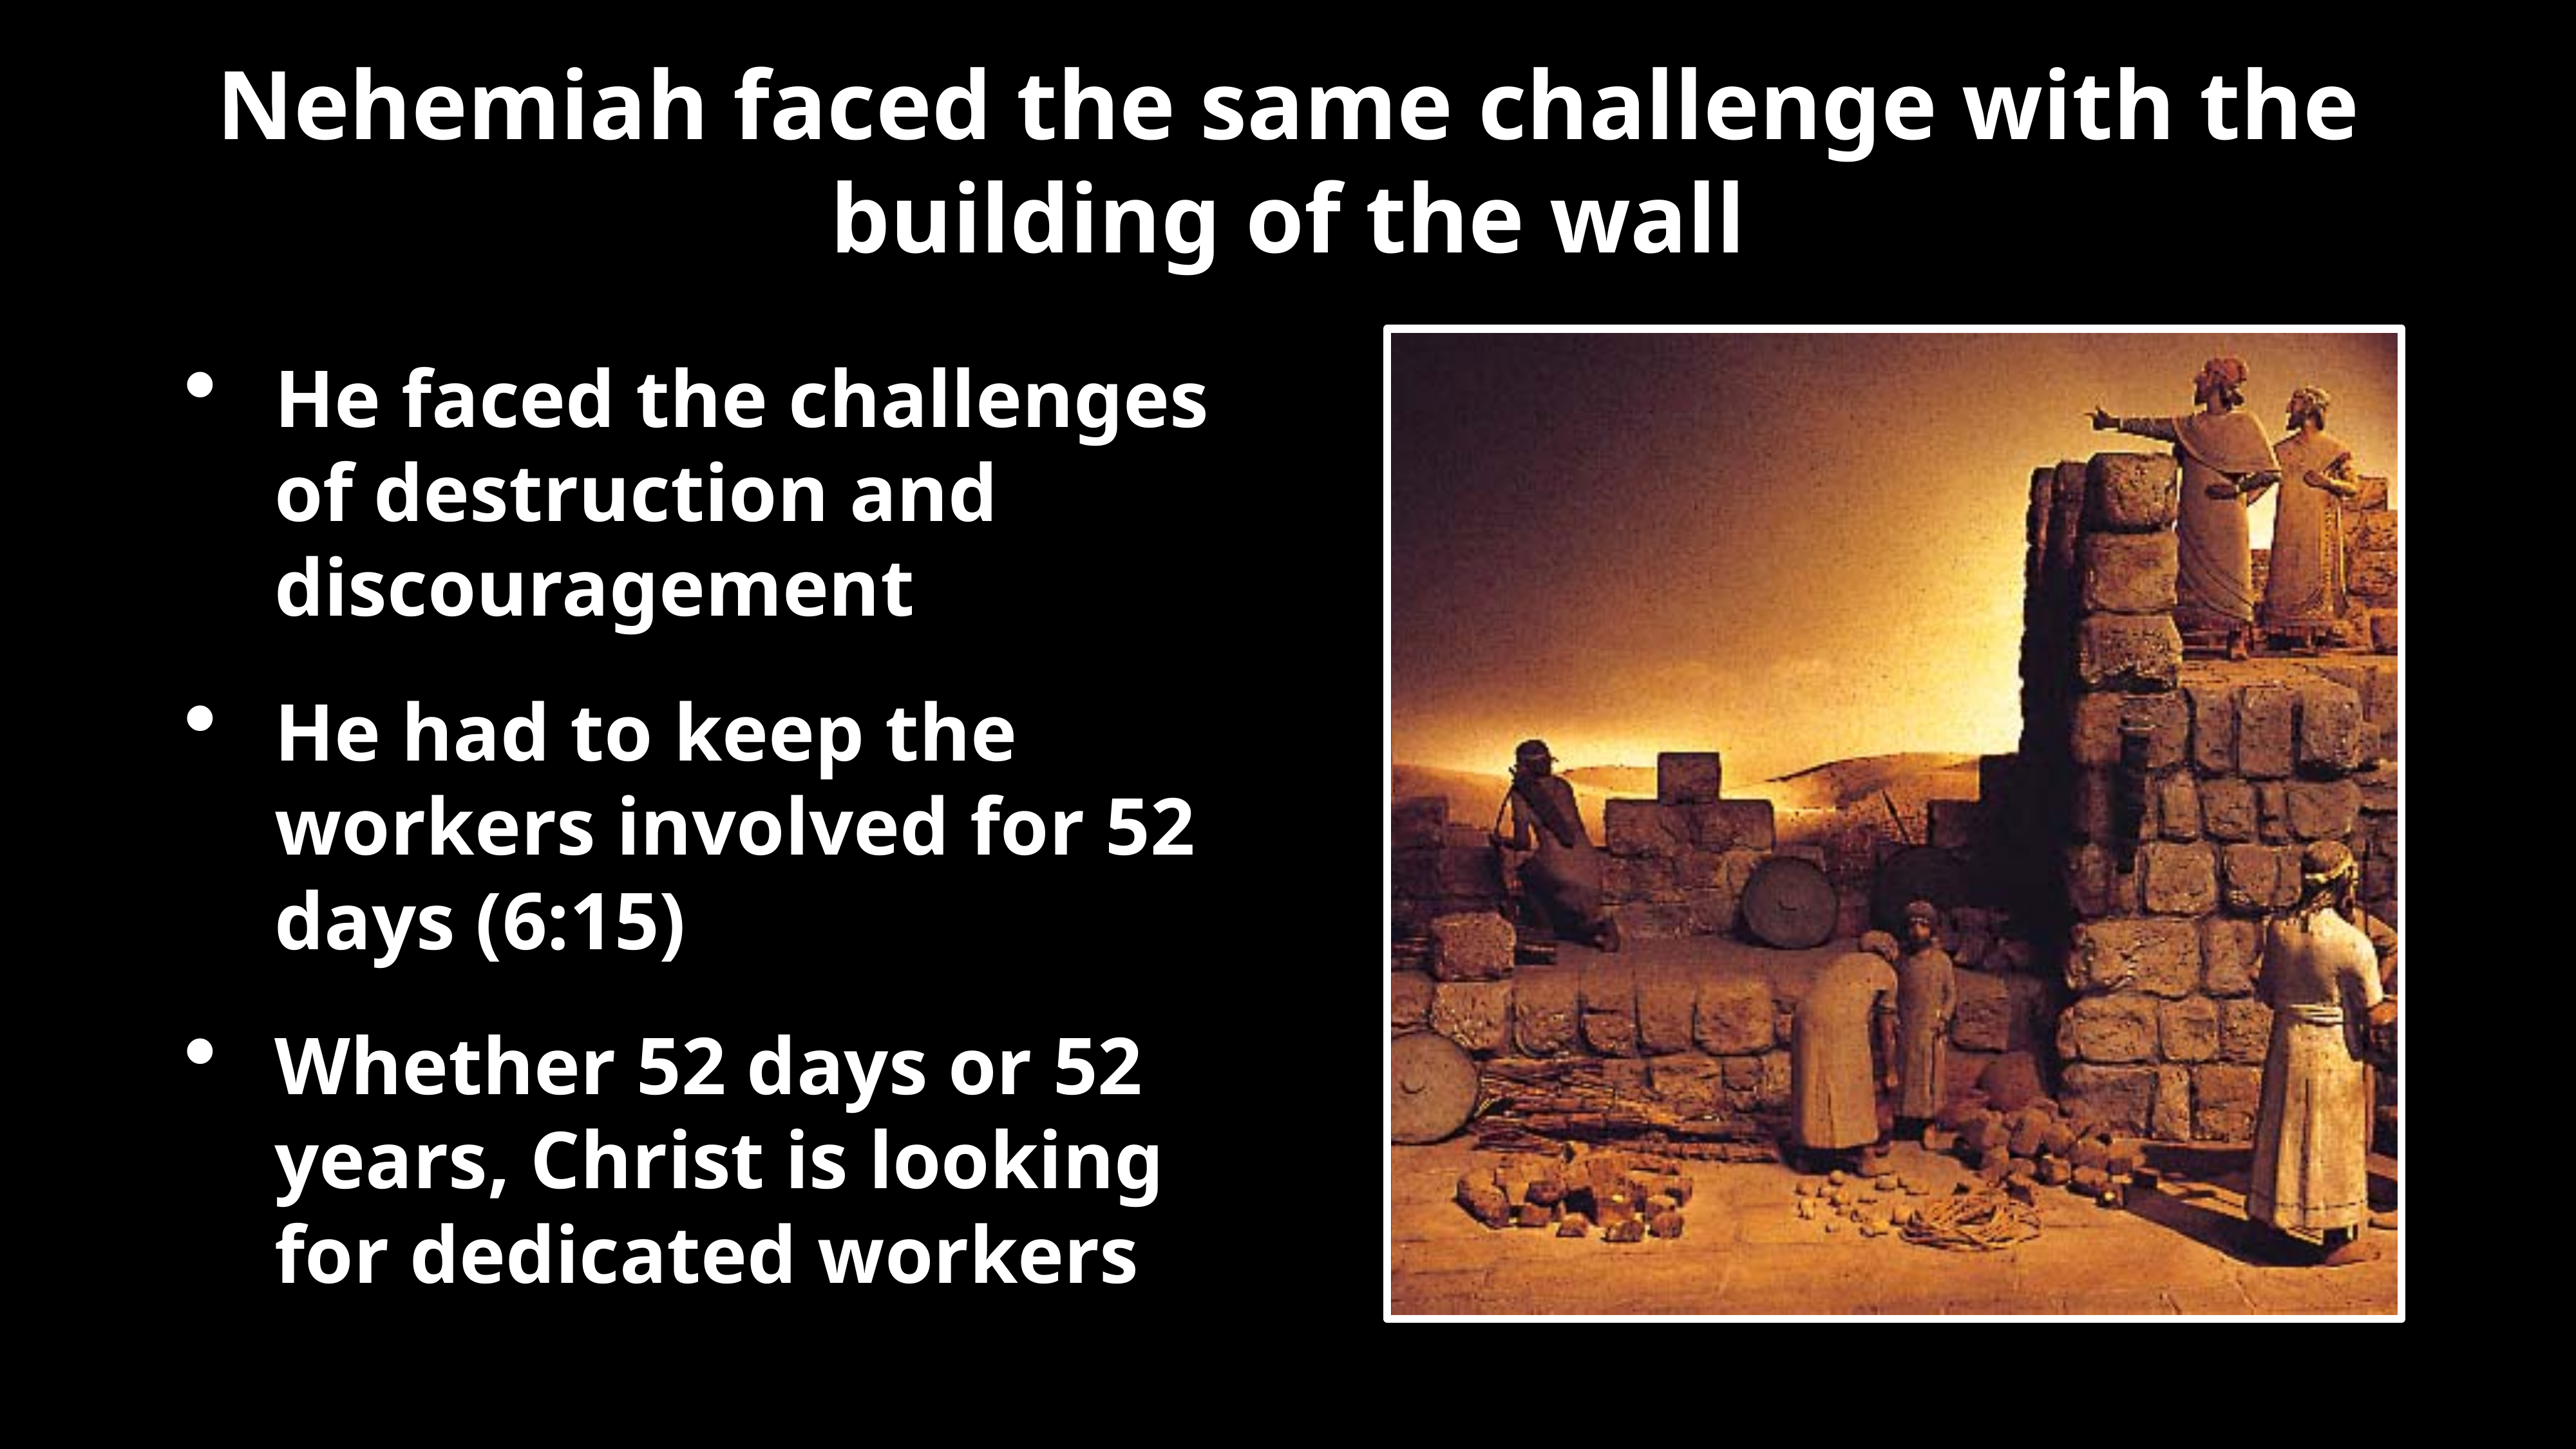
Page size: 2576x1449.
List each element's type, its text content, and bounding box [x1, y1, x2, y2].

list He faced the challenges of destruction and discouragement He had to keep the workers involved for 52 days (6:15) Whether 52 days or 52 years, Christ is looking for dedicated workers [178, 332, 1259, 1316]
picture [1391, 332, 2398, 1315]
title Nehemiah faced the same challenge with the building of the wall [178, 37, 2398, 279]
